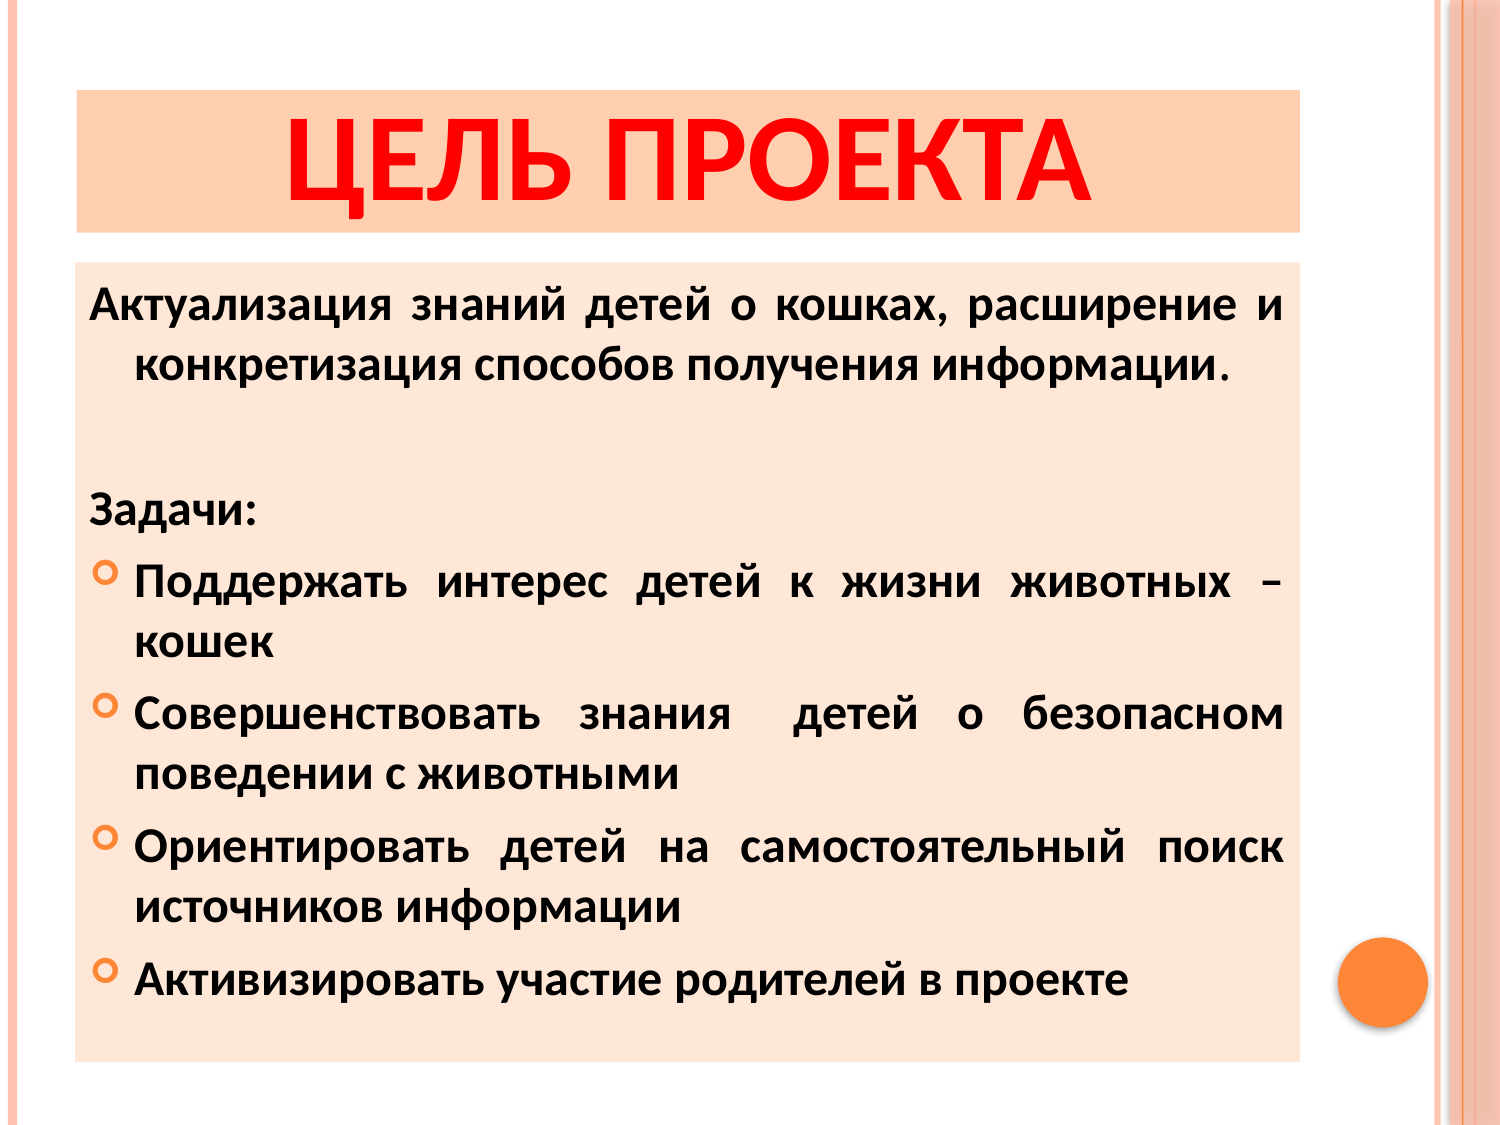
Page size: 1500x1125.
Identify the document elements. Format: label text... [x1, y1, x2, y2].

title Цель проекта [76, 90, 1300, 233]
list Актуализация знаний детей о кошках, расширение и конкретизация способов получения информации. Задачи: Поддержать интерес детей к жизни животных – кошек Совершенствовать знания детей о безопасном поведении с животными Ориентировать детей на самостоятельный поиск источников информации Активизировать участие родителей в проекте [75, 262, 1300, 1062]
